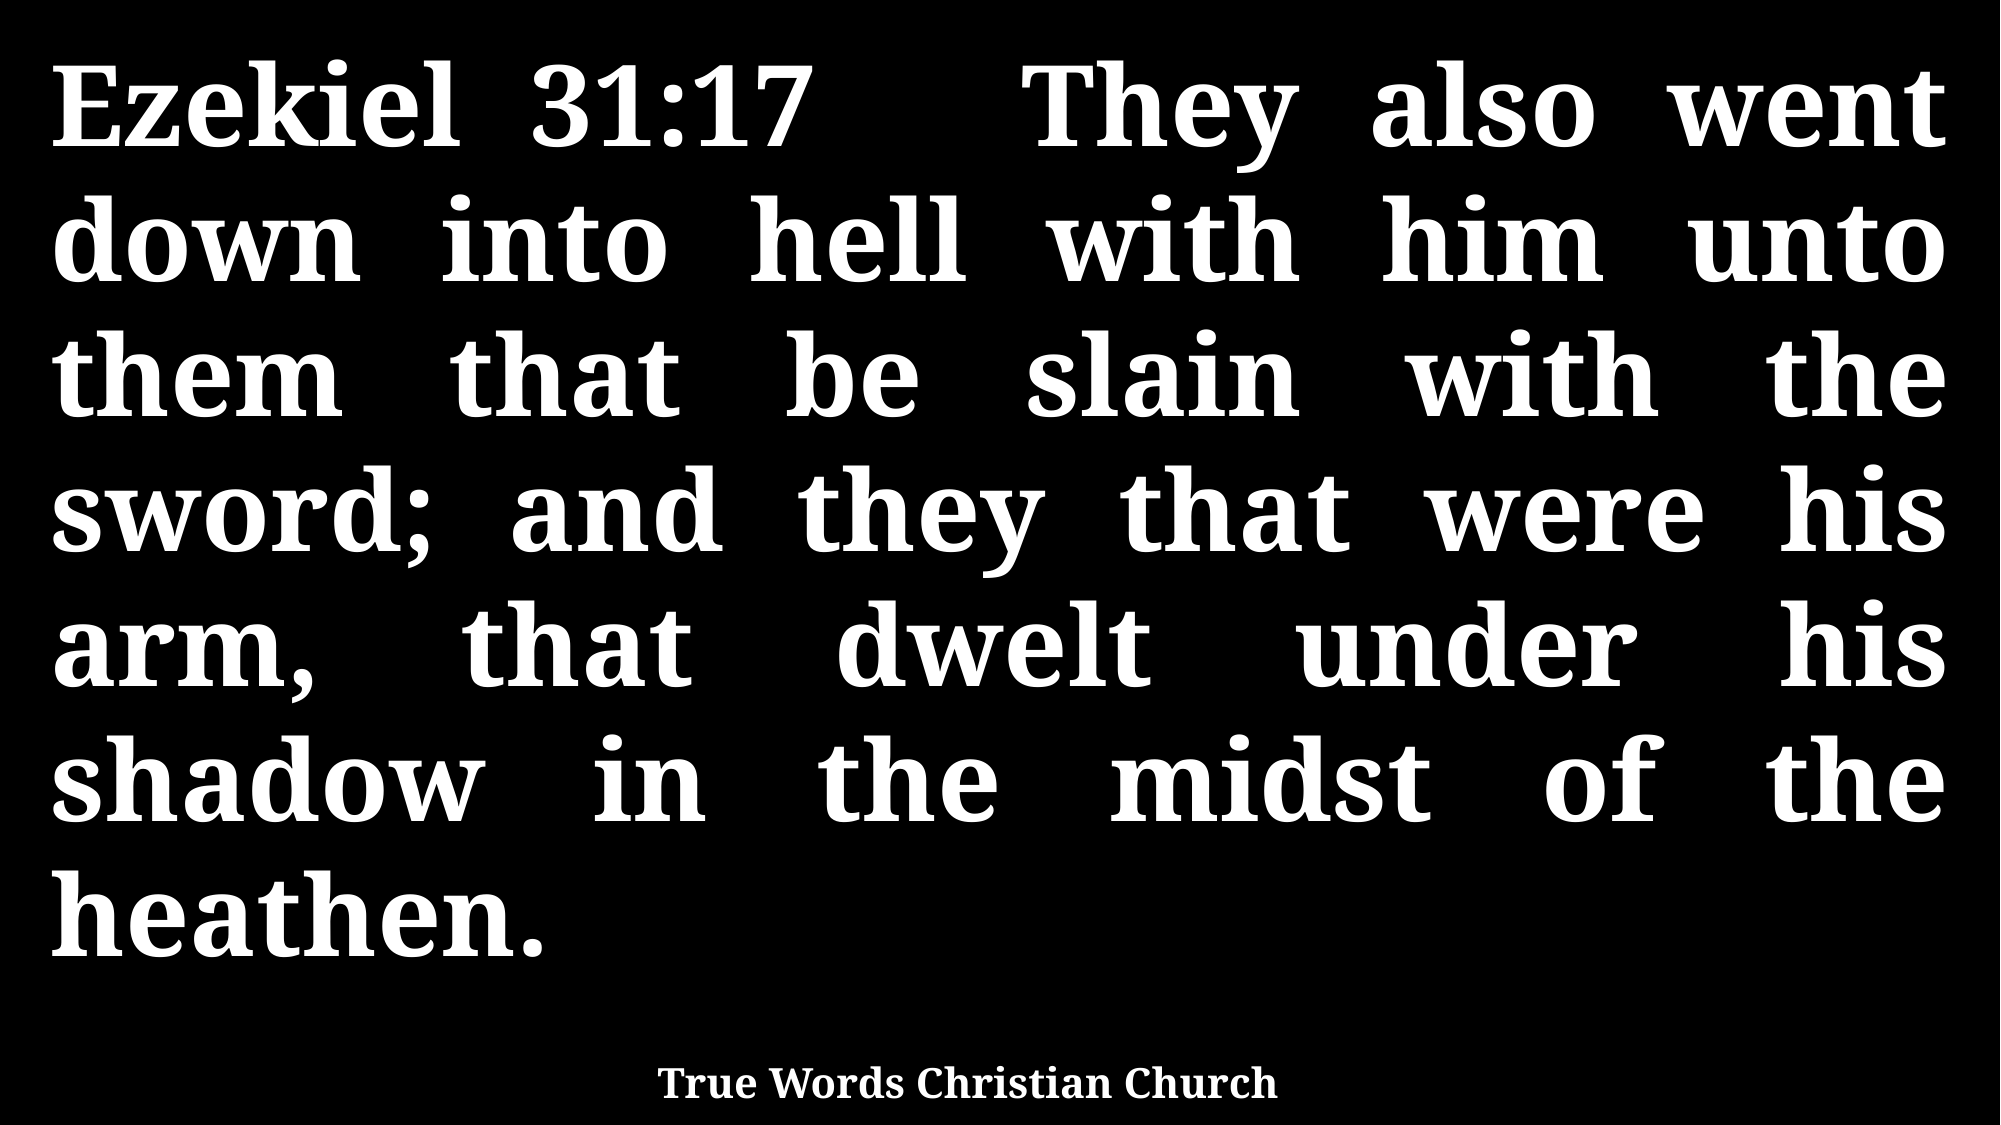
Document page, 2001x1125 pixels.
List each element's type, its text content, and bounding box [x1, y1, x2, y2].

text_box True Words Christian Church [642, 1049, 1294, 1114]
text_box Ezekiel 31:17 They also went down into hell with him unto them that be slain with the sword; and they that were his arm, that dwelt under his shadow in the midst of the heathen. [35, 26, 1965, 987]
